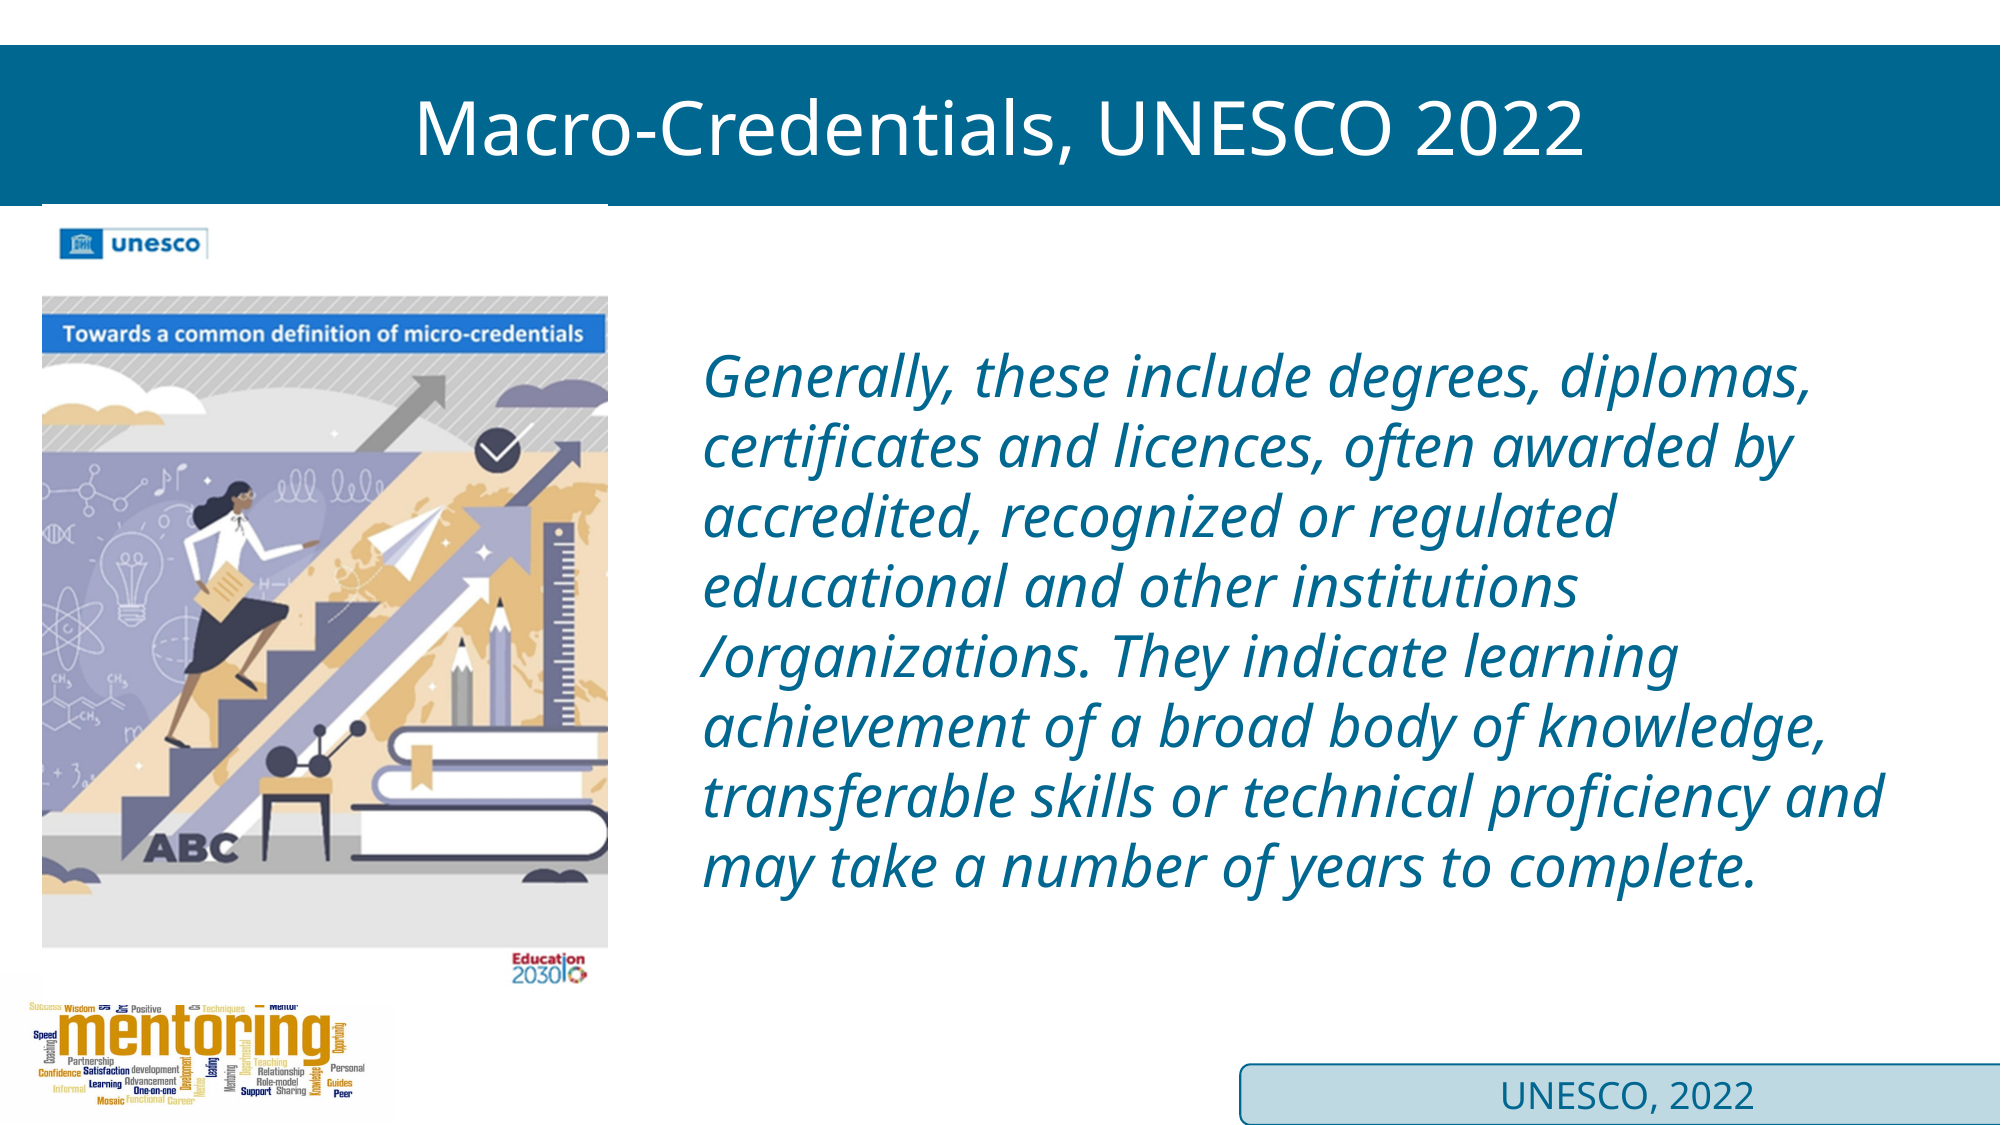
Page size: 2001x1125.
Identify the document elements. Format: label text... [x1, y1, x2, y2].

picture [0, 205, 608, 1125]
text_box Macro-Credentials, UNESCO 2022 [0, 45, 2000, 206]
text_box [1239, 1063, 2000, 1125]
text_box Generally, these include degrees, diplomas, certificates and licences, often awarded by accredited, recognized or regulated educational and other institutions /organizations. They indicate learning achievement of a broad body of knowledge, transferable skills or technical proficiency and may take a number of years to complete. [688, 332, 1946, 907]
text_box UNESCO, 2022 [1261, 1064, 1994, 1125]
